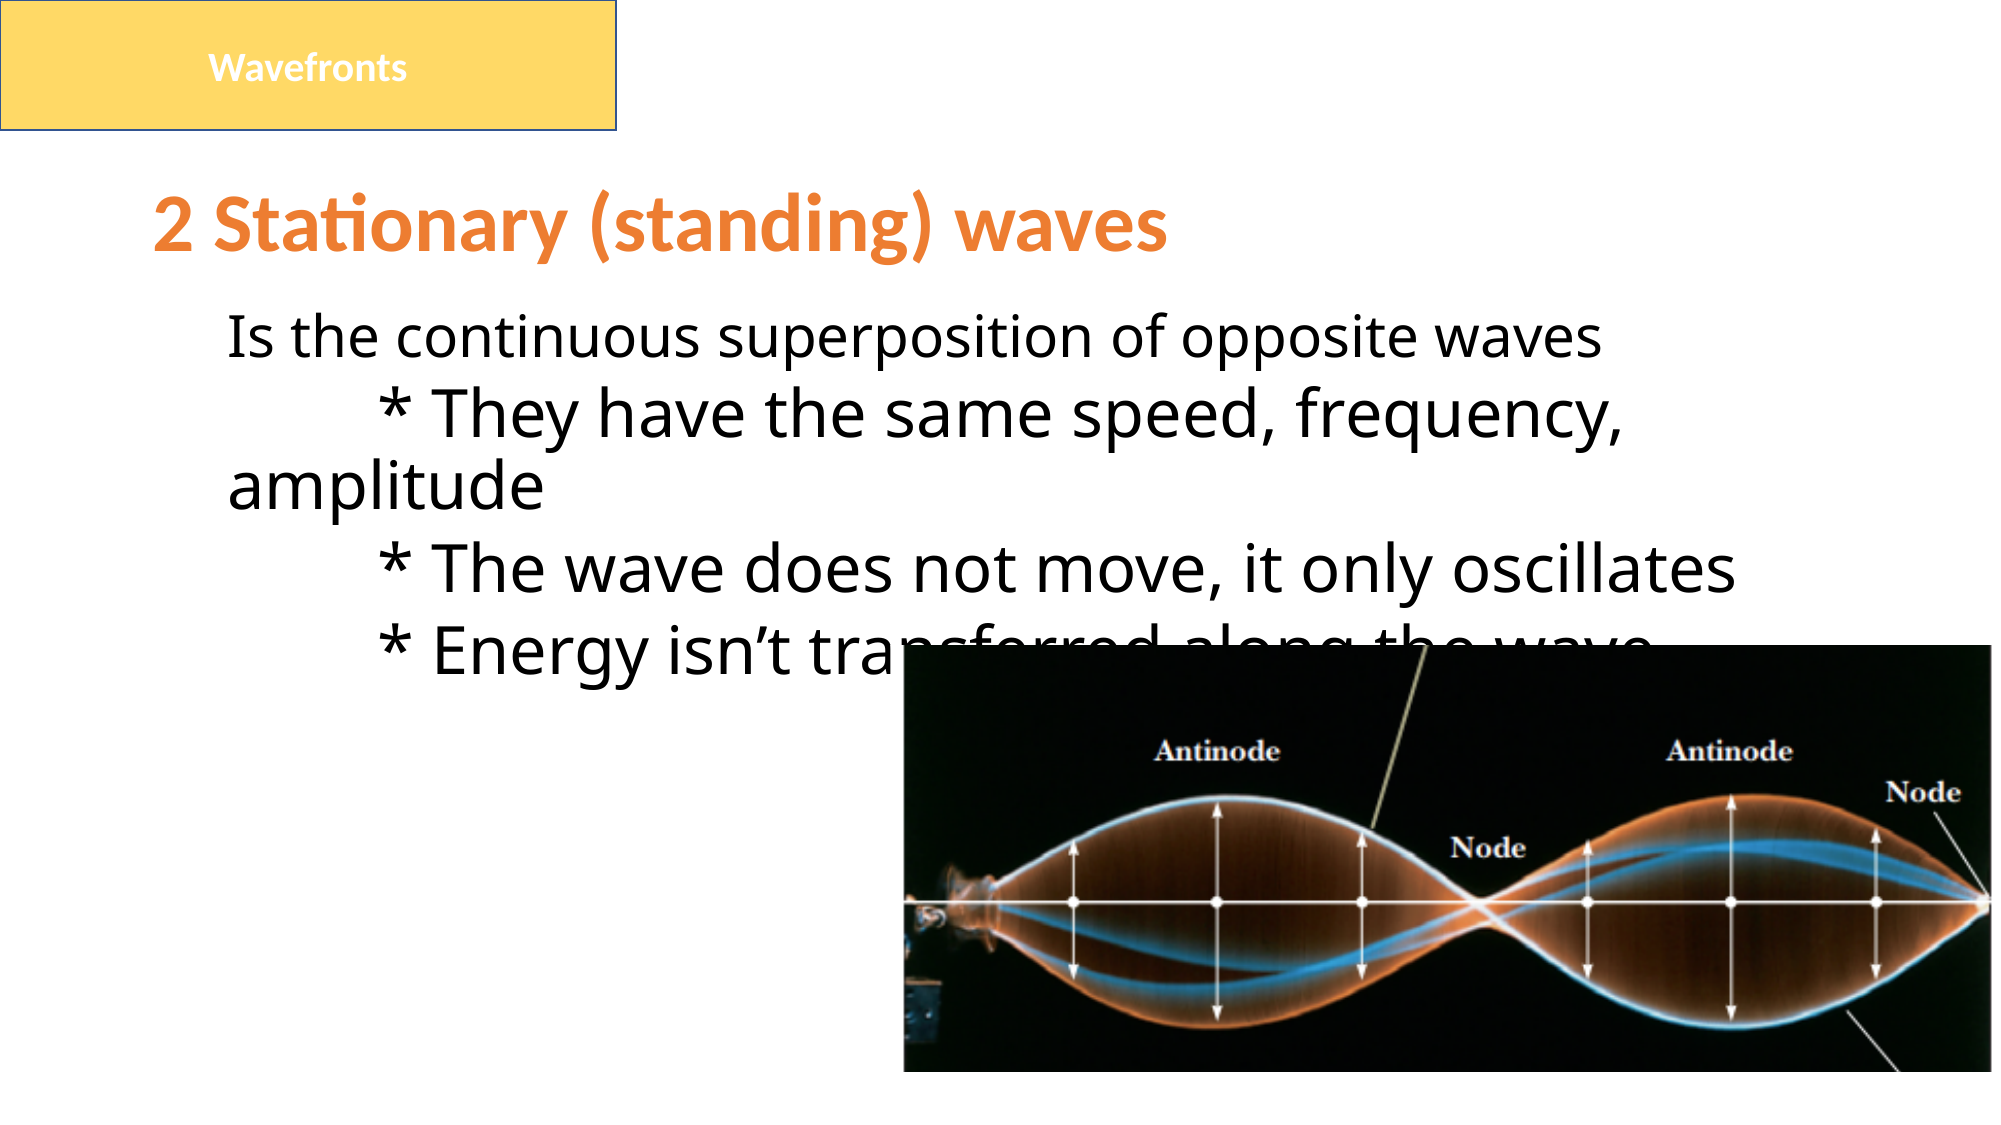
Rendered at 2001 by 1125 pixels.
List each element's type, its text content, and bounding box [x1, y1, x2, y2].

text_box [975, 537, 1025, 588]
text_box Wavefronts [0, 0, 617, 131]
picture [890, 645, 2000, 1072]
list Is the continuous superposition of opposite waves * They have the same speed, frequency, amplitude * The wave does not move, it only oscillates * Energy isn’t transferred along the wave [137, 299, 1863, 1014]
title 2 Stationary (standing) waves [137, 59, 1863, 278]
